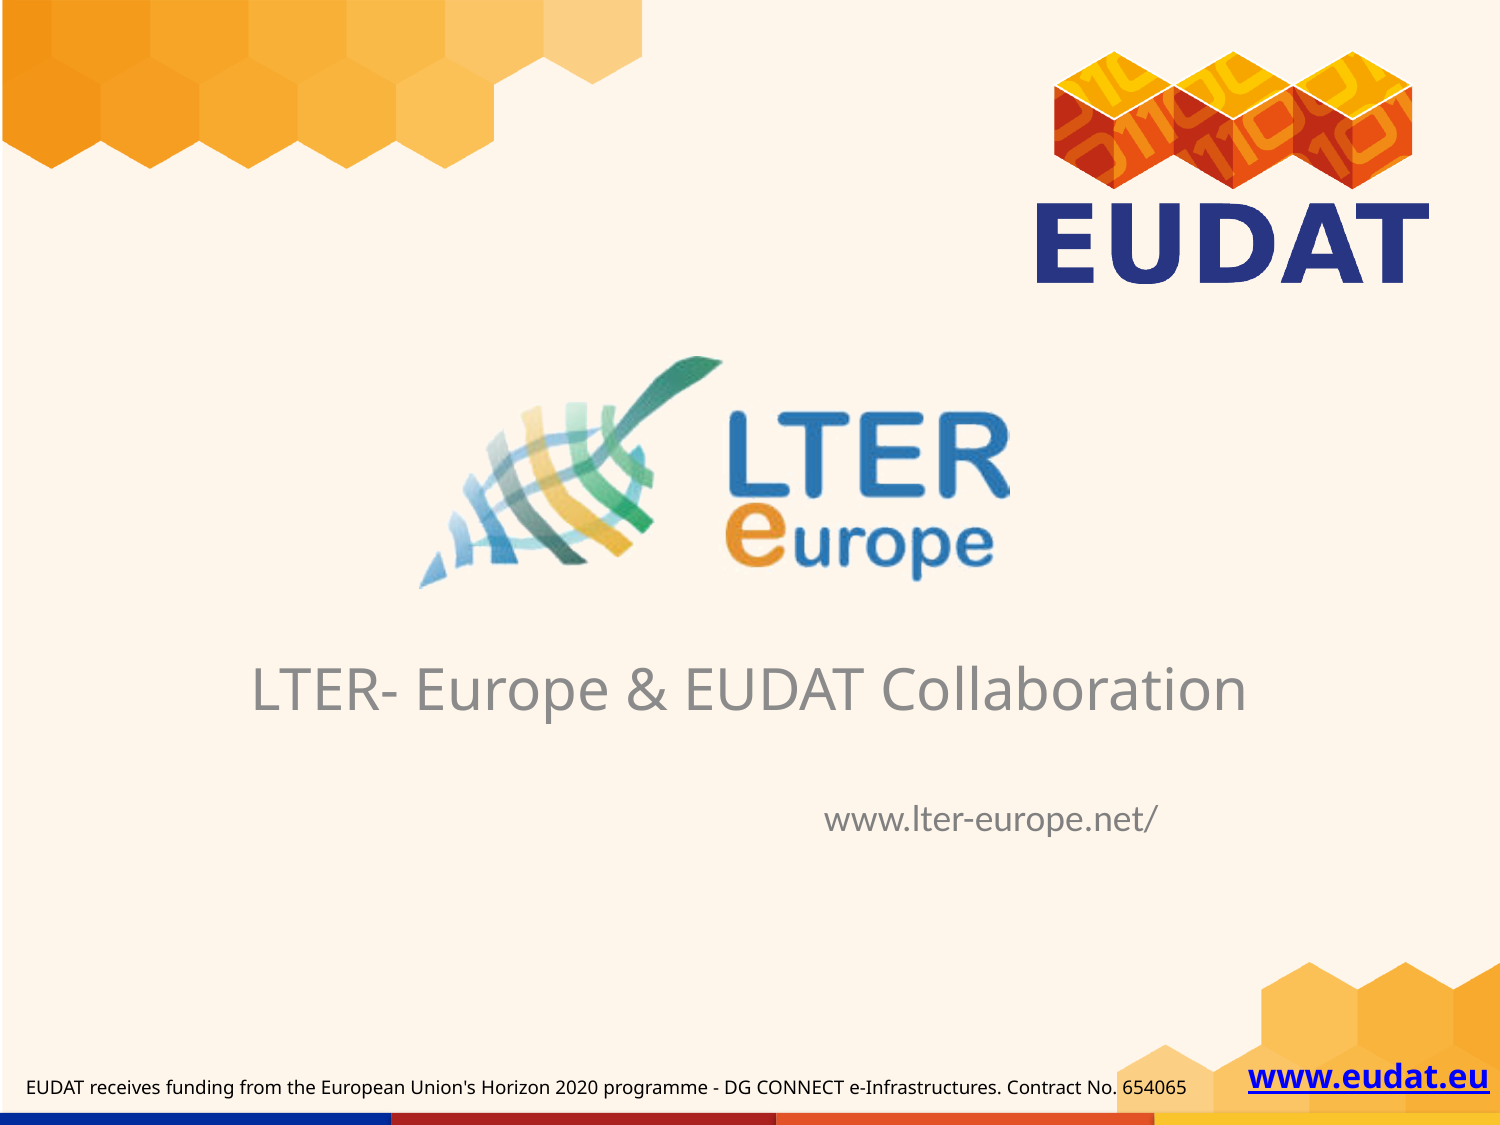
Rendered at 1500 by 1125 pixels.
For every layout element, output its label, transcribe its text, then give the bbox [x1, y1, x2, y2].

subtitle LTER- Europe & EUDAT Collaboration [225, 645, 1275, 744]
list www.lter-europe.net/ [809, 786, 1429, 1035]
picture [0, 0, 1500, 1112]
